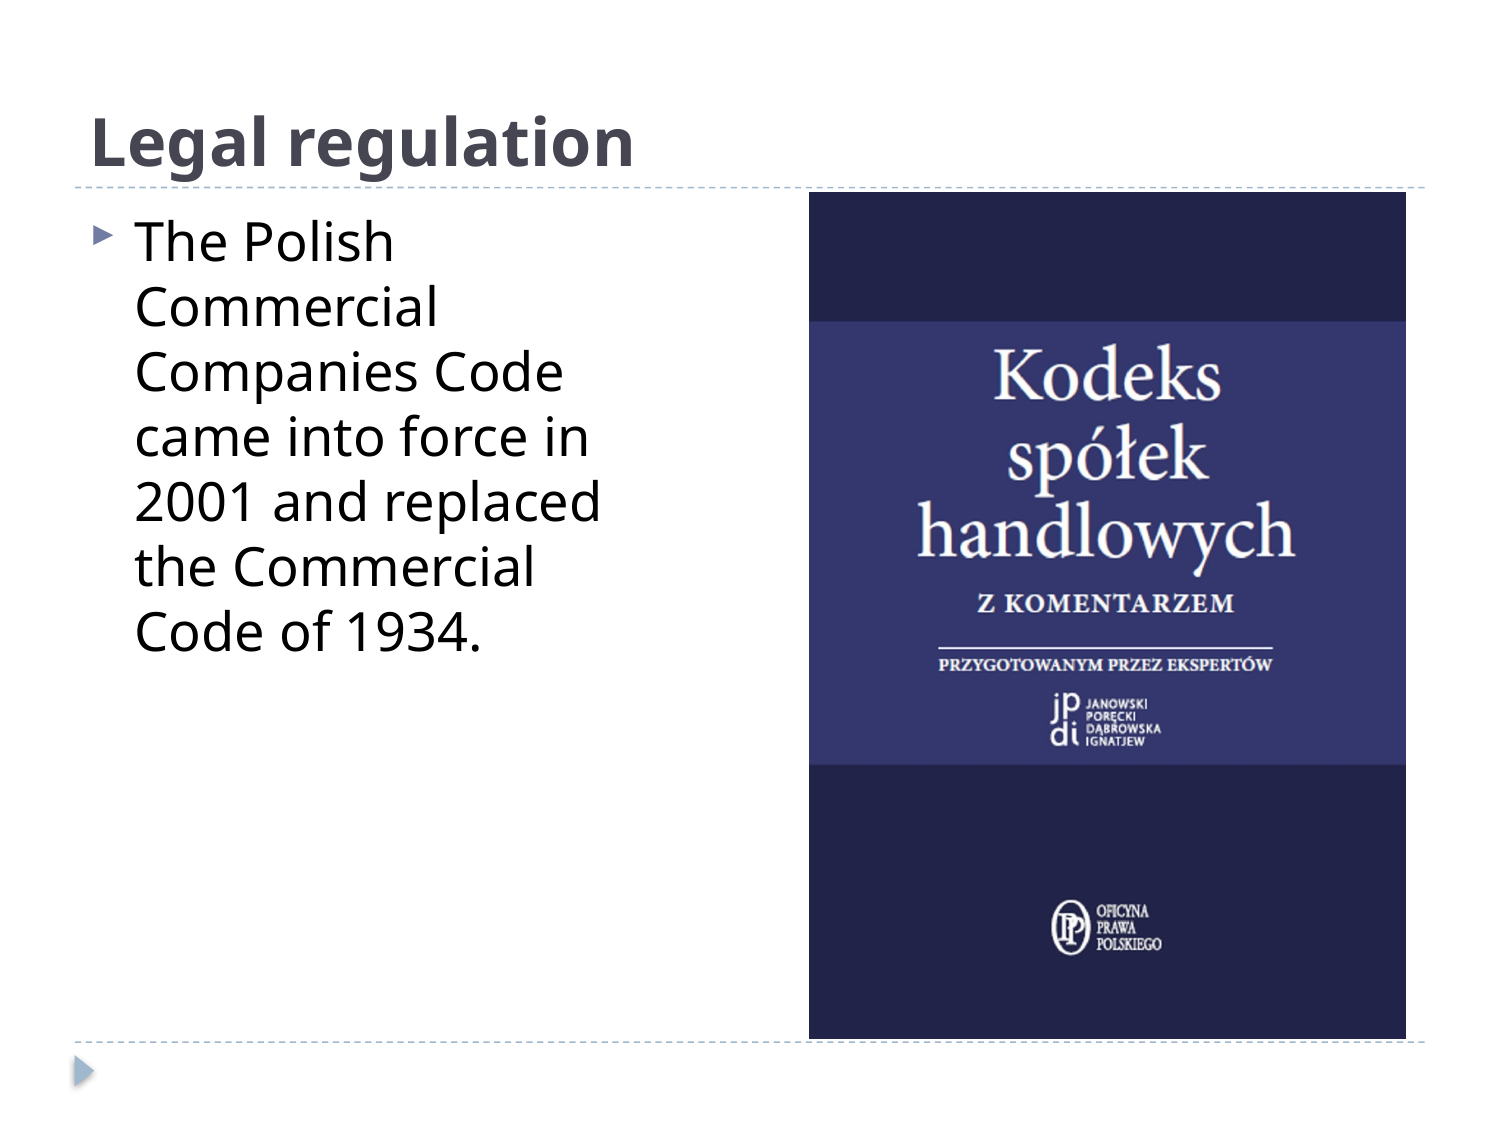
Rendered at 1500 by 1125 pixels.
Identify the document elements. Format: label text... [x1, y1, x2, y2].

picture [808, 192, 1406, 1039]
title Legal regulation [75, 24, 1425, 188]
list The Polish Commercial Companies Code came into force in 2001 and replaced the Commercial Code of 1934. [75, 200, 621, 1035]
